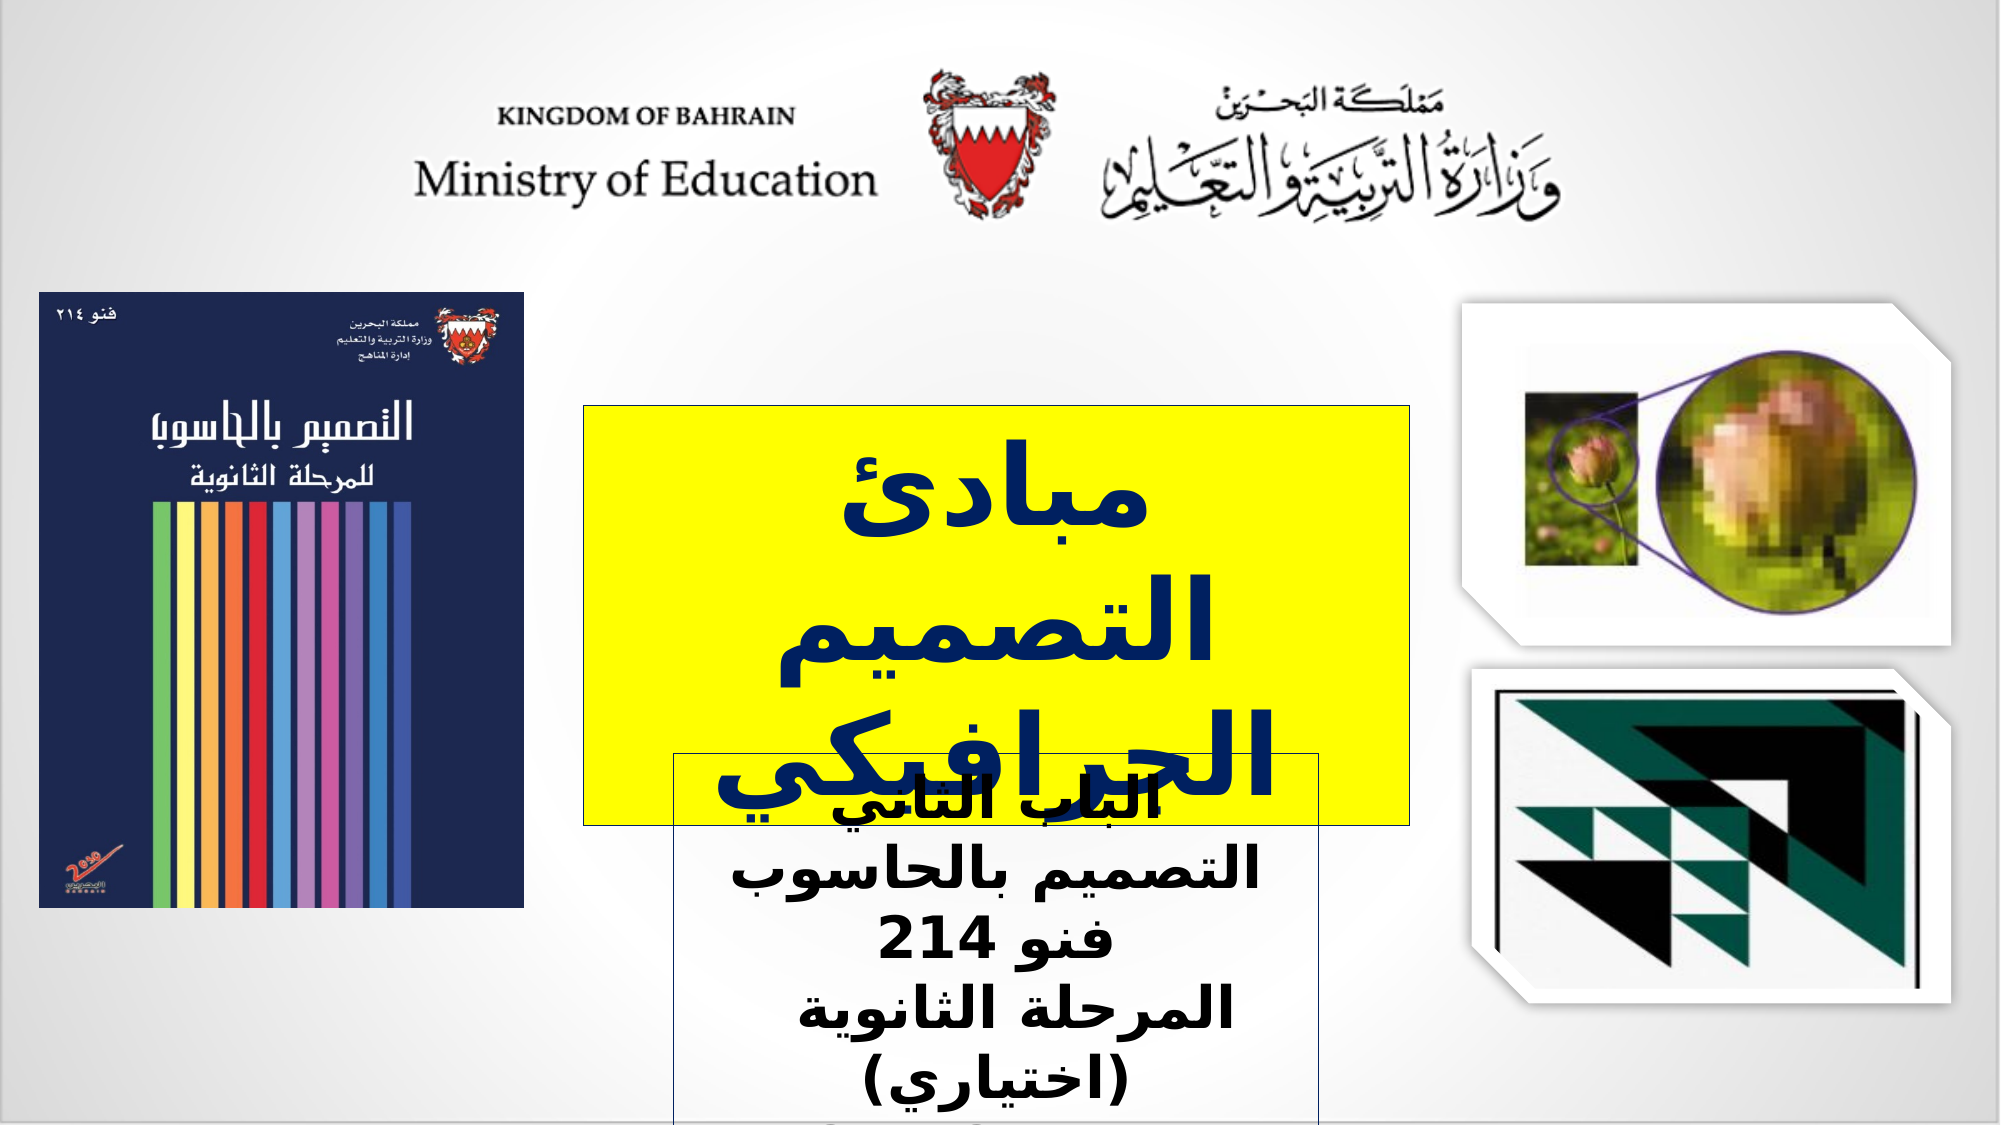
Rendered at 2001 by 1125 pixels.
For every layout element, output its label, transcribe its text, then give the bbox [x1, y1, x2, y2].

picture [0, 0, 2001, 1125]
text_box مبادئ التصميم الجرافيكي [583, 405, 1410, 826]
text_box الباب الثاني التصميم بالحاسوب فنو 214 المرحلة الثانوية (اختياري) (صفحة 13-35) [673, 753, 1319, 1125]
